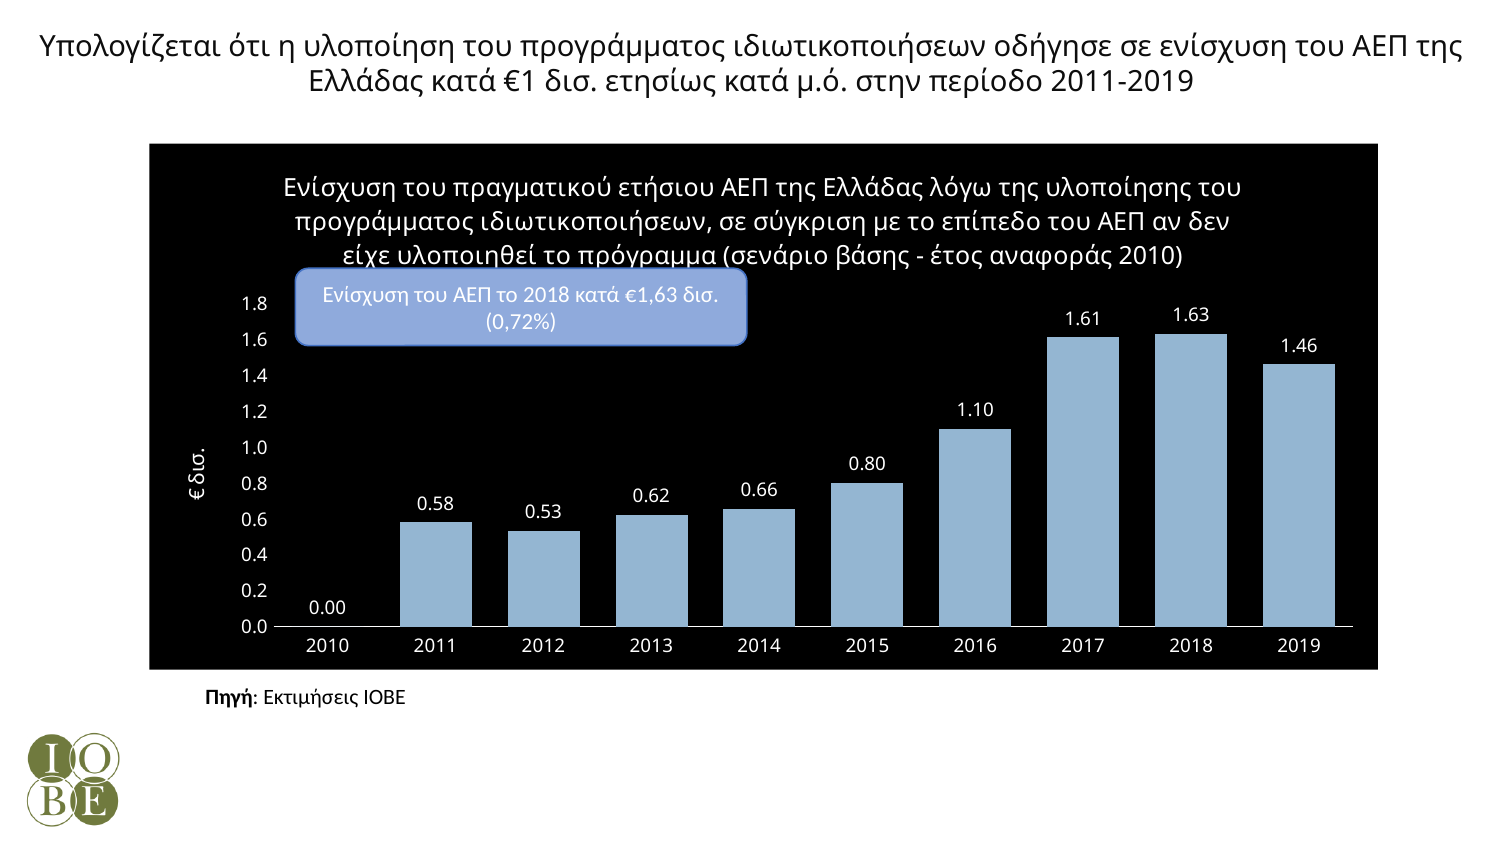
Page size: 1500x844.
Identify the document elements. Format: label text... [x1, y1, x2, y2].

text_box Υπολογίζεται ότι η υλοποίηση του προγράμματος ιδιωτικοποιήσεων οδήγησε σε ενίσχυση του ΑΕΠ της Ελλάδας κατά €1 δισ. ετησίως κατά μ.ό. στην περίοδο 2011-2019 [20, 20, 1483, 105]
picture [21, 728, 124, 831]
text_box Πηγή: Εκτιμήσεις ΙΟΒΕ [190, 675, 451, 717]
chart [149, 143, 1378, 670]
